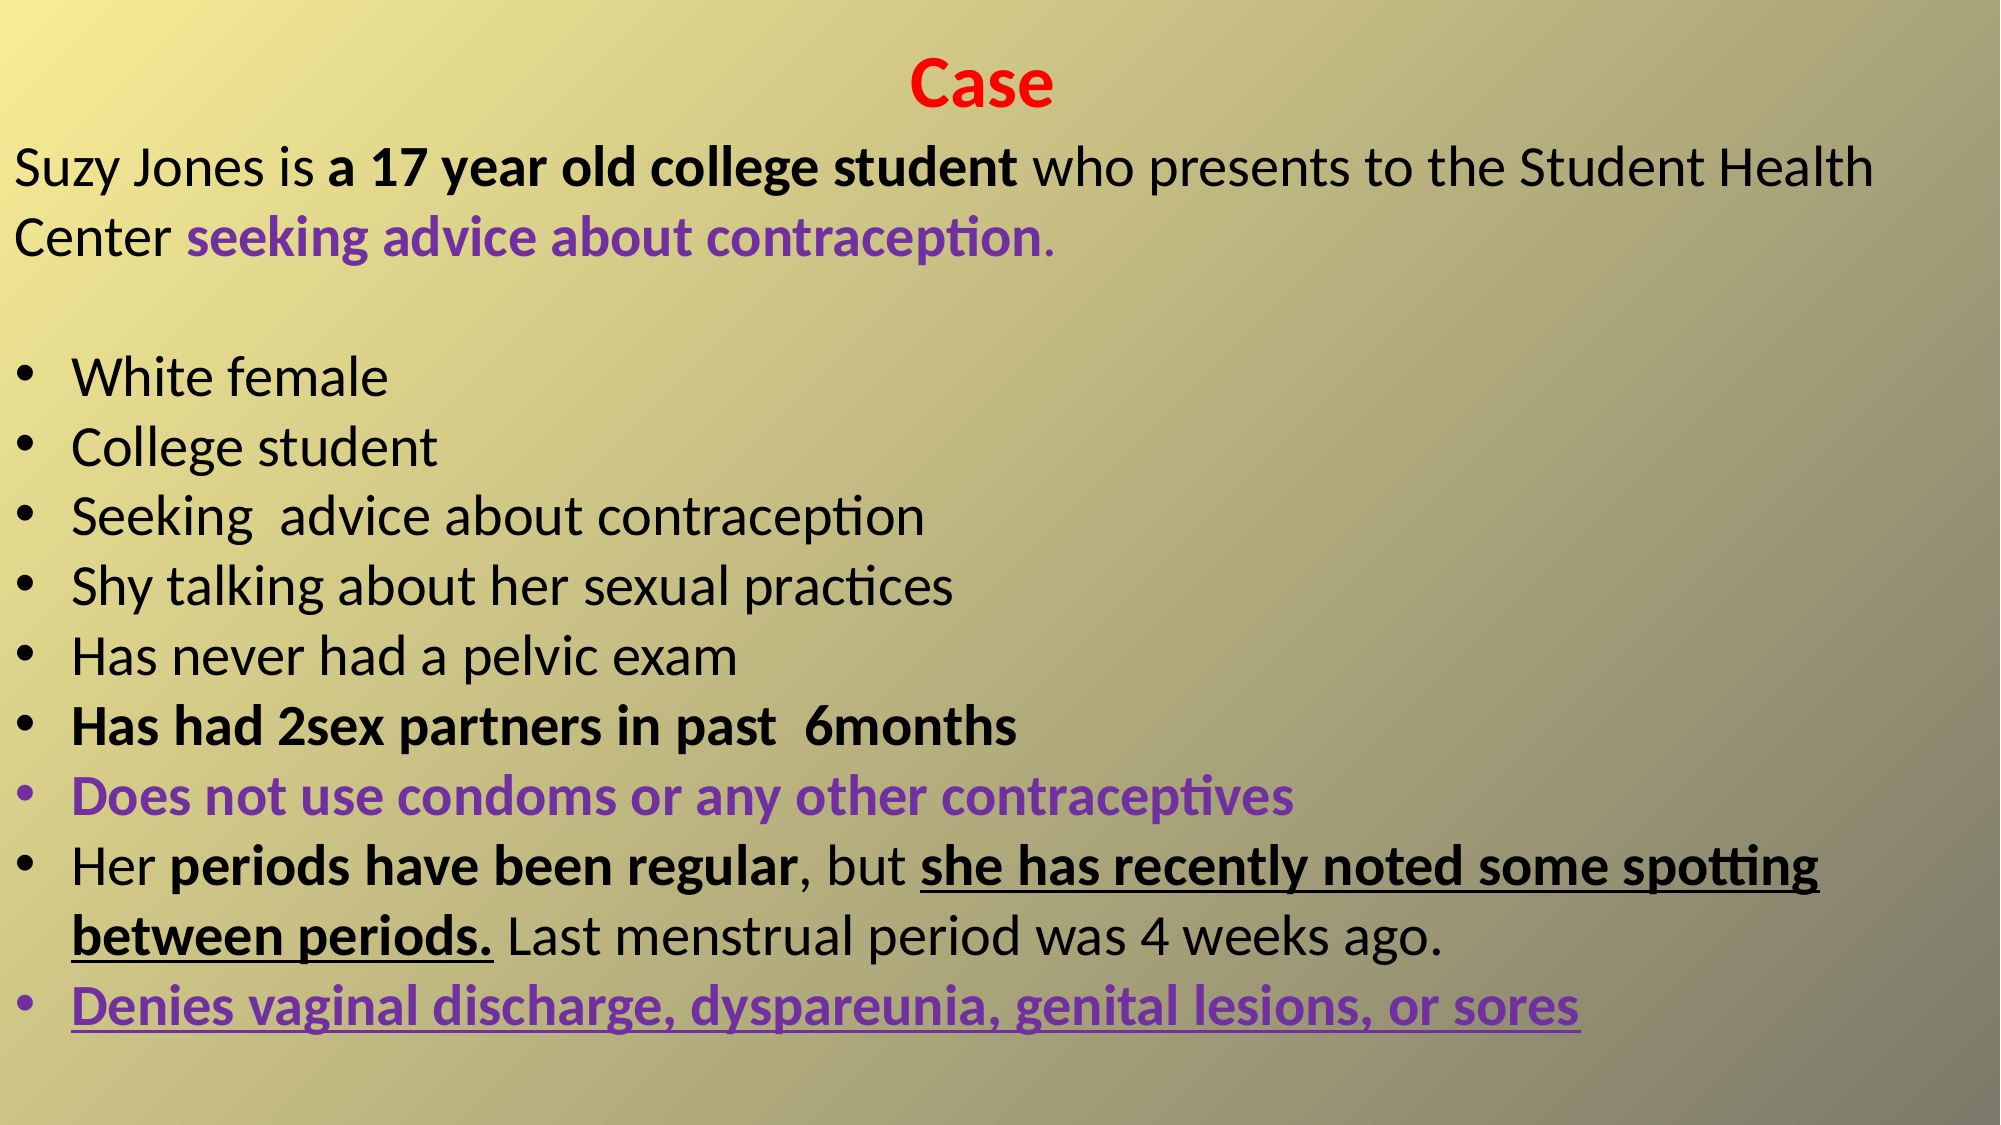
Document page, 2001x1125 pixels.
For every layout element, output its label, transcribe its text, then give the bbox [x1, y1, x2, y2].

text_box Suzy Jones is a 17 year old college student who presents to the Student Health Center seeking advice about contraception. White female College student Seeking advice about contraception Shy talking about her sexual practices Has never had a pelvic exam Has had 2sex partners in past 6months Does not use condoms or any other contraceptives Her periods have been regular, but she has recently noted some spotting between periods. Last menstrual period was 4 weeks ago. Denies vaginal discharge, dyspareunia, genital lesions, or sores [0, 120, 1967, 1045]
text_box Case [566, 24, 1417, 130]
